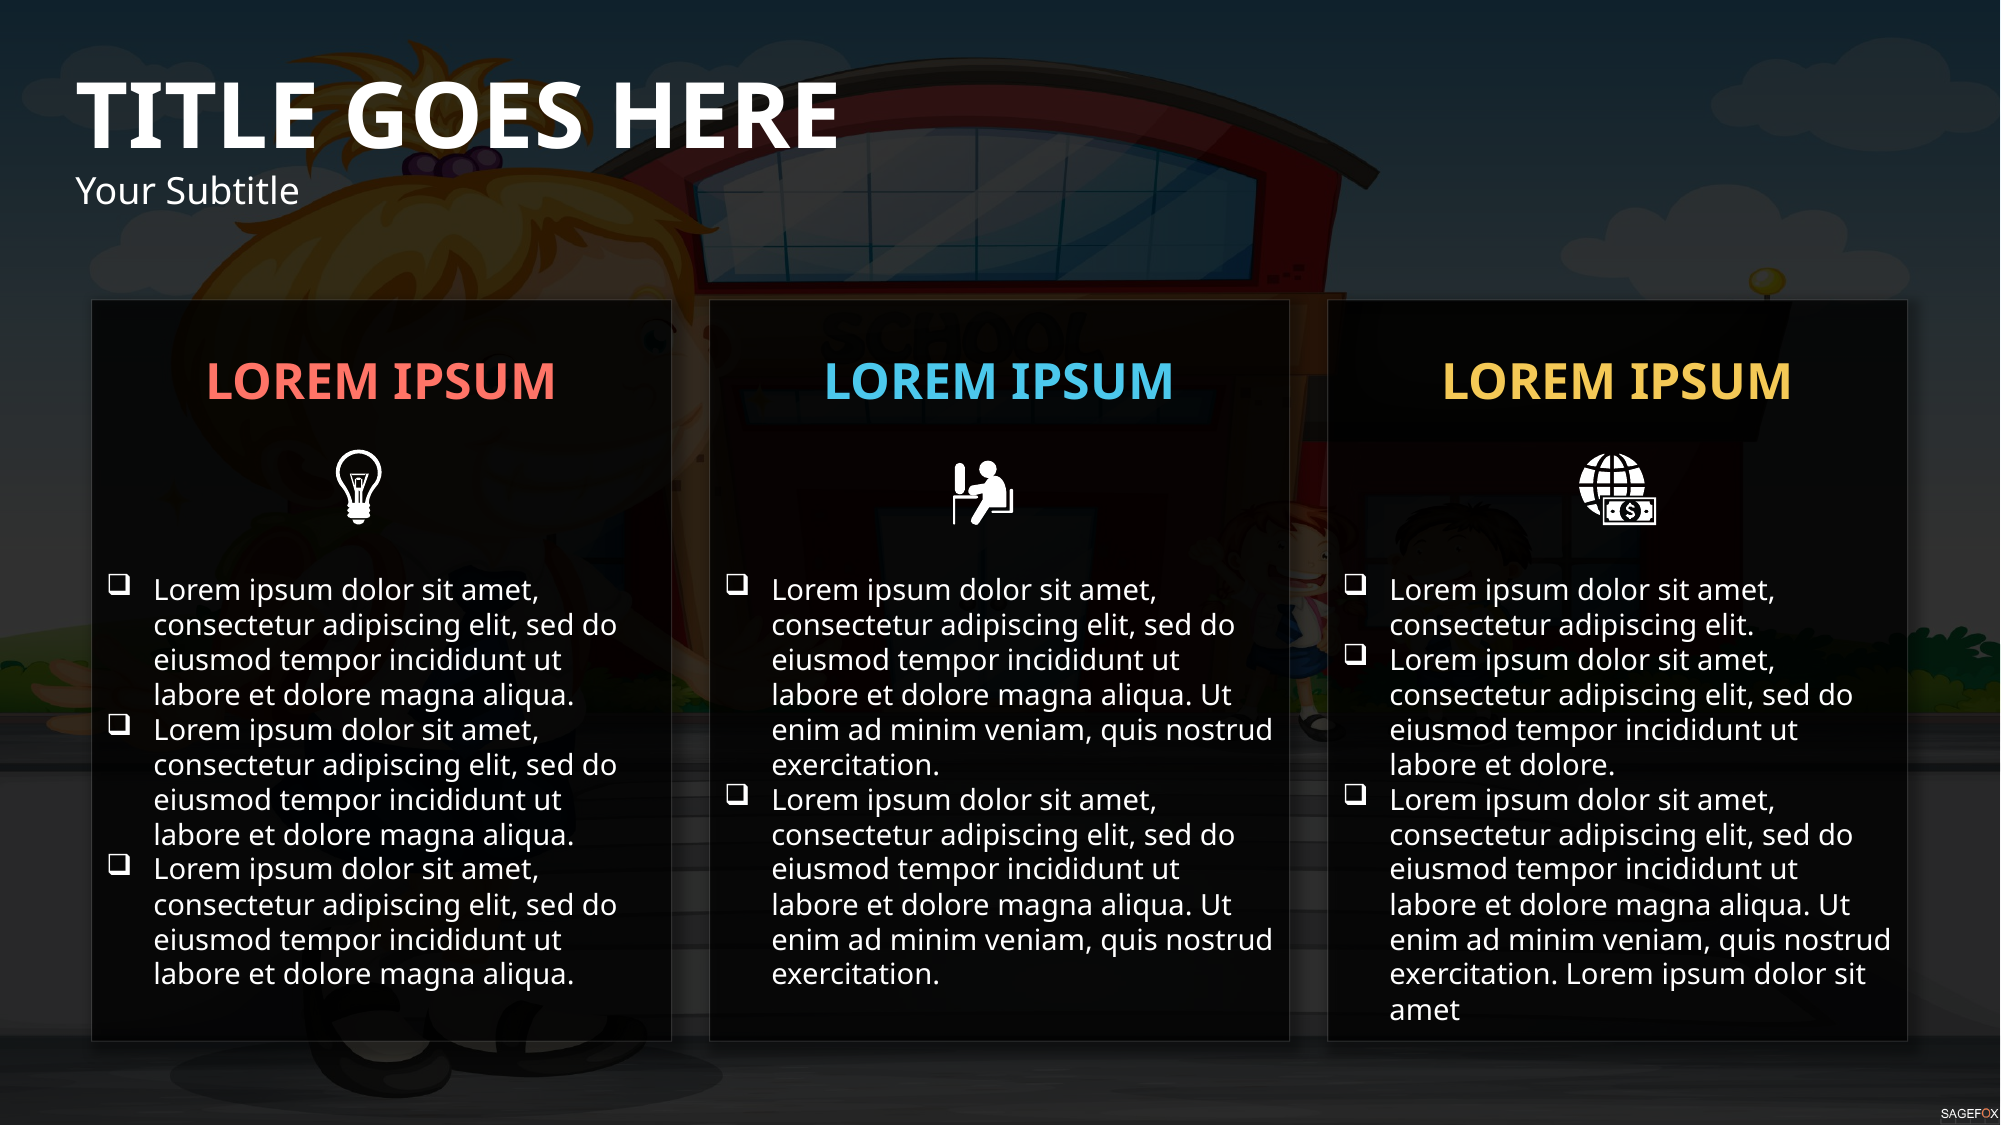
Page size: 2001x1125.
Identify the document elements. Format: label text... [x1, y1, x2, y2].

text_box LOREM IPSUM [91, 342, 672, 417]
text_box LOREM IPSUM [1327, 342, 1908, 417]
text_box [1579, 453, 1657, 526]
text_box Lorem ipsum dolor sit amet, consectetur adipiscing elit, sed do eiusmod tempor incididunt ut labore et dolore magna aliqua. Ut enim ad minim veniam, quis nostrud exercitation. Lorem ipsum dolor sit amet, consectetur adipiscing elit, sed do eiusmod tempor incididunt ut labore et dolore magna aliqua. Ut enim ad minim veniam, quis nostrud exercitation. [709, 538, 1290, 999]
text_box Lorem ipsum dolor sit amet, consectetur adipiscing elit, sed do eiusmod tempor incididunt ut labore et dolore magna aliqua. Lorem ipsum dolor sit amet, consectetur adipiscing elit, sed do eiusmod tempor incididunt ut labore et dolore magna aliqua. Lorem ipsum dolor sit amet, consectetur adipiscing elit, sed do eiusmod tempor incididunt ut labore et dolore magna aliqua. [91, 538, 672, 999]
text_box LOREM IPSUM [709, 342, 1290, 417]
text_box [709, 299, 1291, 1042]
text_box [335, 449, 382, 525]
text_box [1327, 299, 1909, 1042]
text_box [91, 299, 673, 1042]
text_box TITLE GOES HERE Your Subtitle [60, 49, 1036, 220]
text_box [952, 460, 1013, 525]
picture [0, 0, 2001, 1125]
text_box Lorem ipsum dolor sit amet, consectetur adipiscing elit. Lorem ipsum dolor sit amet, consectetur adipiscing elit, sed do eiusmod tempor incididunt ut labore et dolore. Lorem ipsum dolor sit amet, consectetur adipiscing elit, sed do eiusmod tempor incididunt ut labore et dolore magna aliqua. Ut enim ad minim veniam, quis nostrud exercitation. Lorem ipsum dolor sit amet [1327, 538, 1908, 1034]
